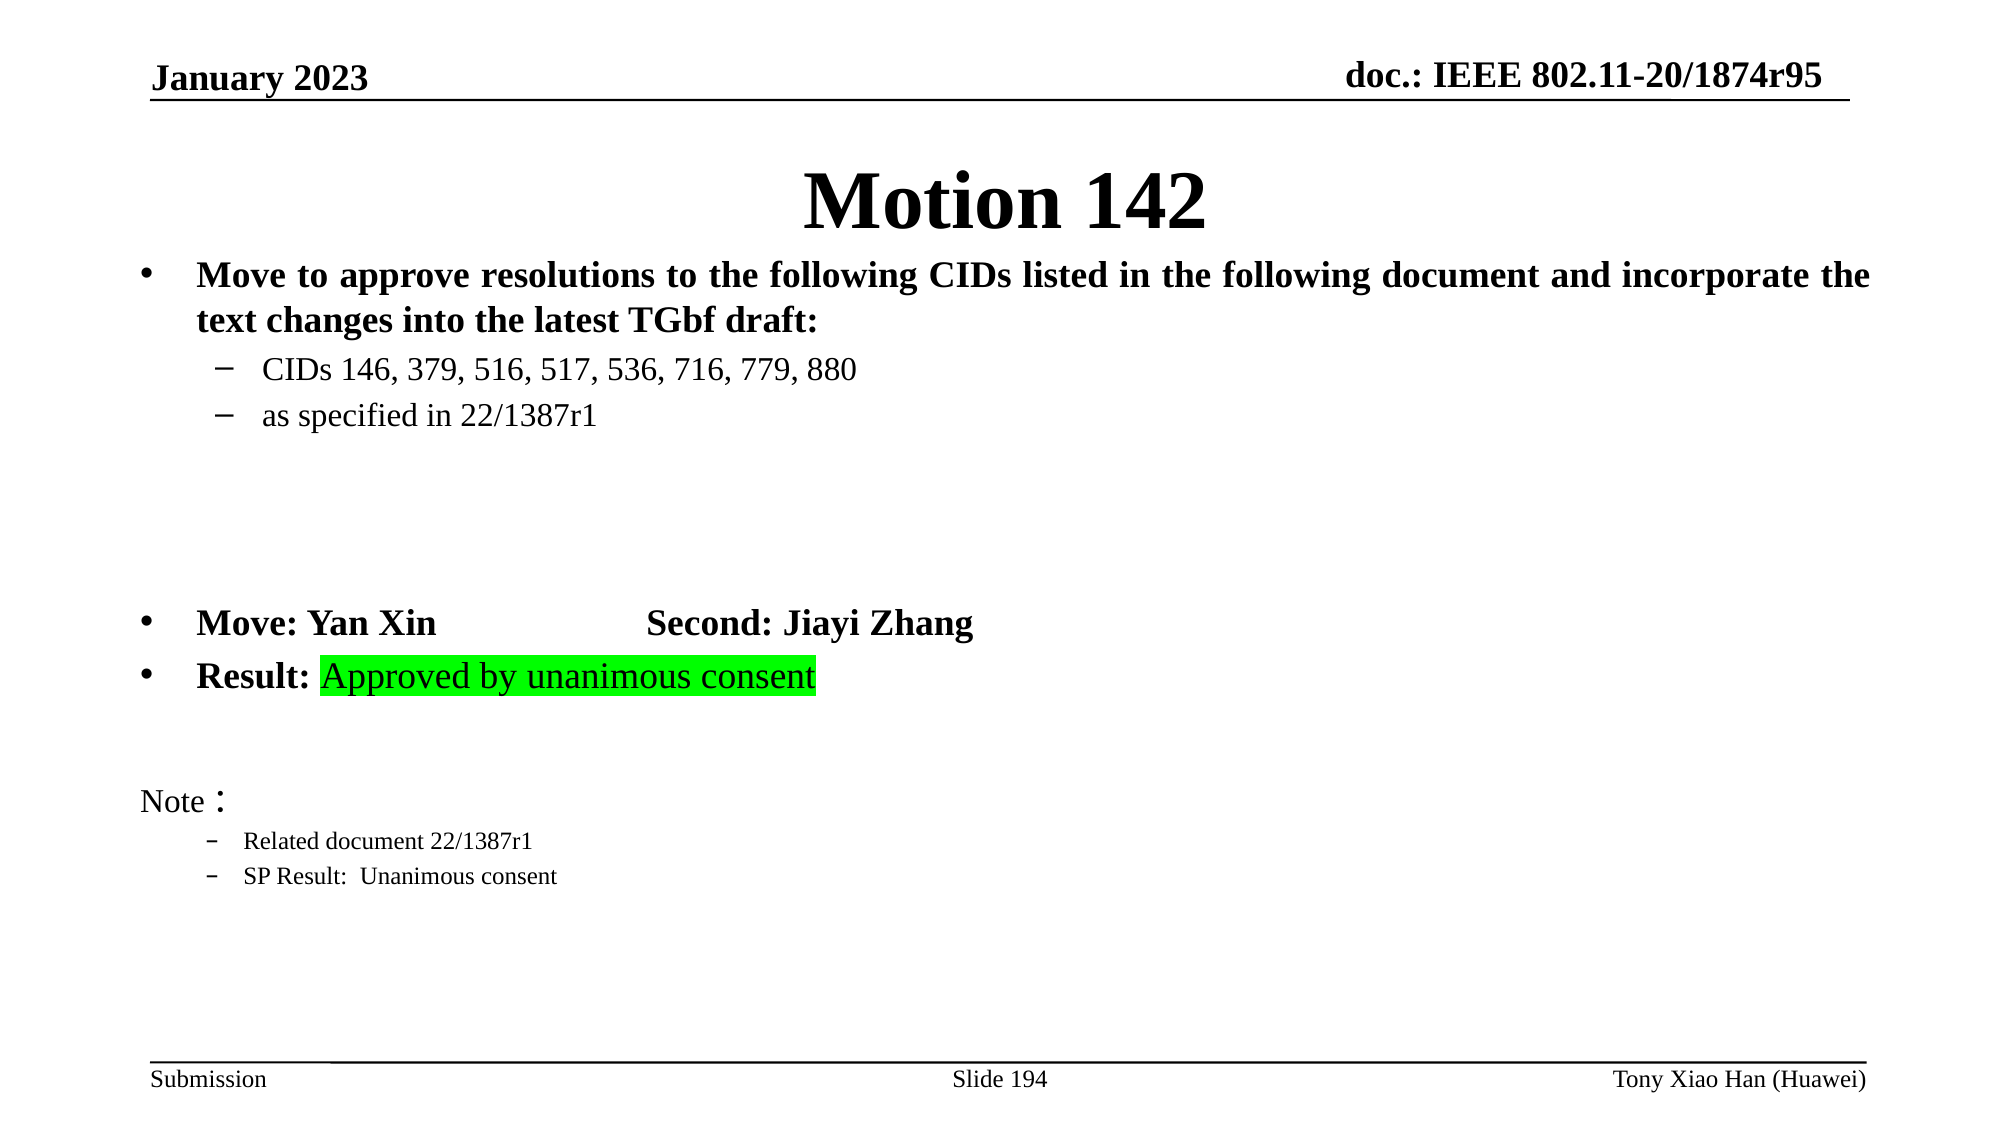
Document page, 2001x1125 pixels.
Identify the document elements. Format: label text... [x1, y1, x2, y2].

text_box Motion 142 [368, 137, 1644, 212]
text_box Move to approve resolutions to the following CIDs listed in the following document and incorporate the text changes into the latest TGbf draft: CIDs 146, 379, 516, 517, 536, 716, 779, 880 as specified in 22/1387r1 Move: Yan Xin Second: Jiayi Zhang Result: Approved by unanimous consent Note： Related document 22/1387r1 SP Result: Unanimous consent [125, 212, 1888, 900]
